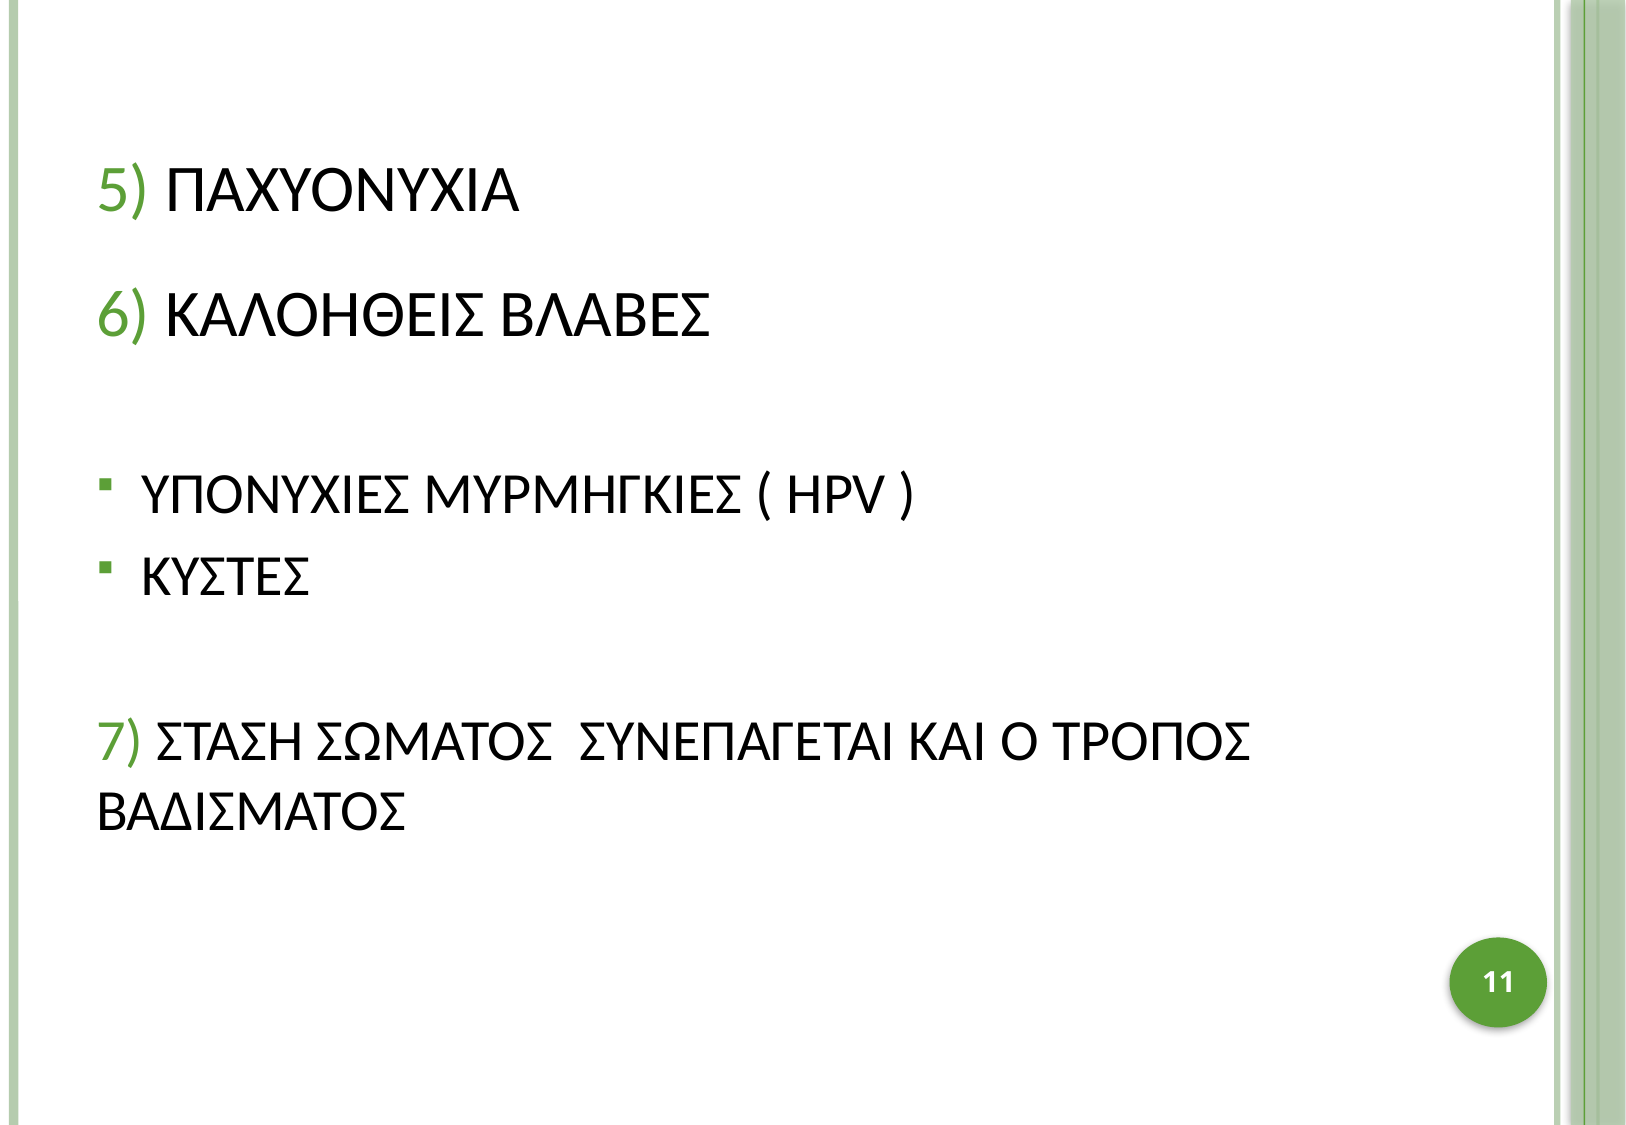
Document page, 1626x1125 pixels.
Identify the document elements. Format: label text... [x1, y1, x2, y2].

title 5) ΠΑΧΥΟΝΥΧΙΑ [81, 45, 1409, 233]
list 6) ΚΑΛΟΗΘΕΙΣ ΒΛΑΒΕΣ ΥΠΟΝΥΧΙΕΣ ΜΥΡΜΗΓΚΙΕΣ ( HPV ) ΚΥΣΤΕΣ 7) ΣΤΑΣΗ ΣΩΜΑΤΟΣ ΣΥΝΕΠΑΓΕΤΑΙ ΚΑΙ Ο ΤΡΟΠΟΣ ΒΑΔΙΣΜΑΤΟΣ [81, 262, 1409, 1062]
slide_number 11 [1444, 940, 1553, 1027]
